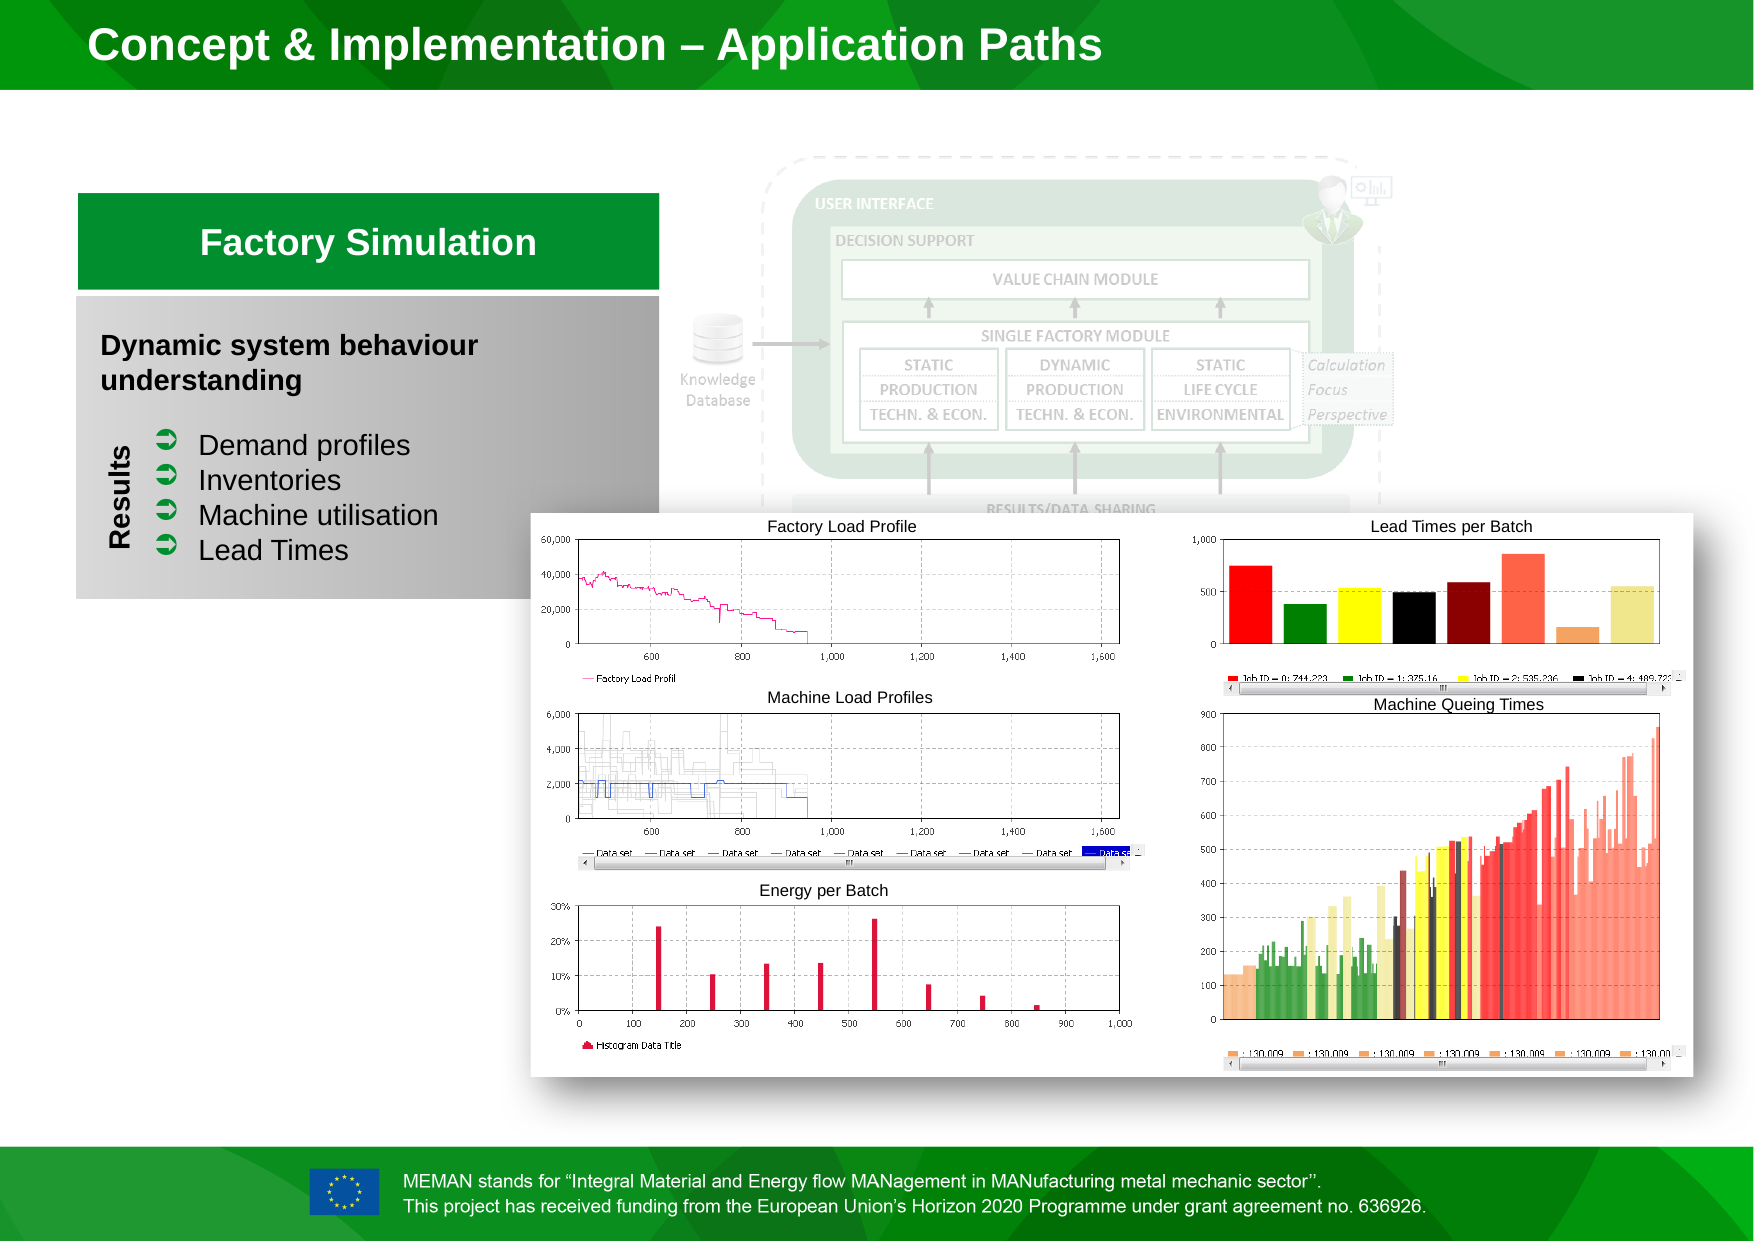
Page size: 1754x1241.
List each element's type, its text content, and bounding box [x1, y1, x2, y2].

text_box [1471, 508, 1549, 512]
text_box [92, 418, 588, 576]
text_box [78, 193, 660, 290]
picture [0, 0, 1754, 1241]
text_box Dynamic system behaviour understanding [85, 318, 661, 404]
text_box Factory Simulation [91, 211, 646, 271]
text_box [76, 296, 660, 599]
text_box Concept & Implementation – Application Paths [70, 18, 1445, 78]
